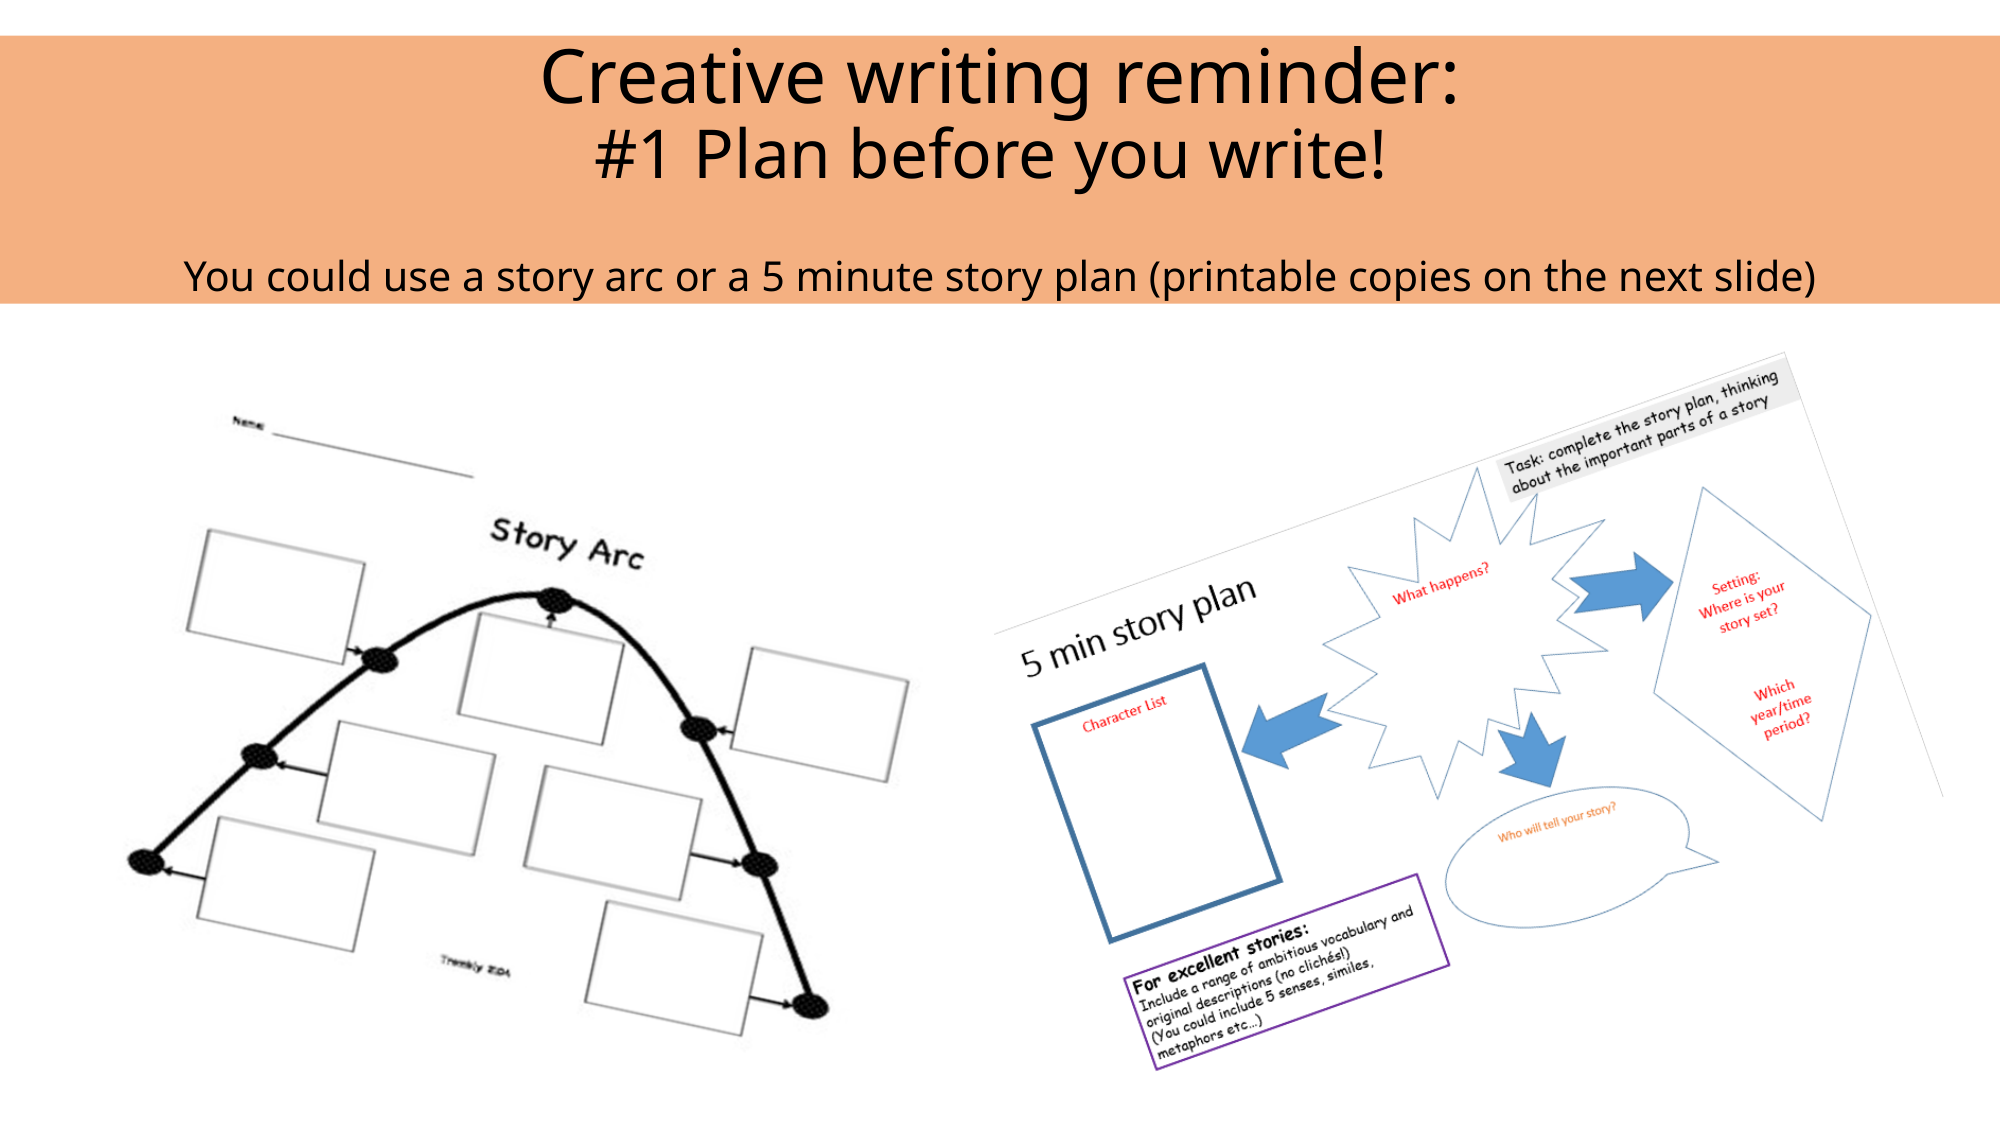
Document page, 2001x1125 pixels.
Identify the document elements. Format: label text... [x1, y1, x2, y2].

picture [993, 351, 1944, 1079]
picture [99, 401, 956, 1079]
title Creative writing reminder: #1 Plan before you write! You could use a story arc or a 5 minute story plan (printable copies on the next slide) [0, 35, 2000, 304]
